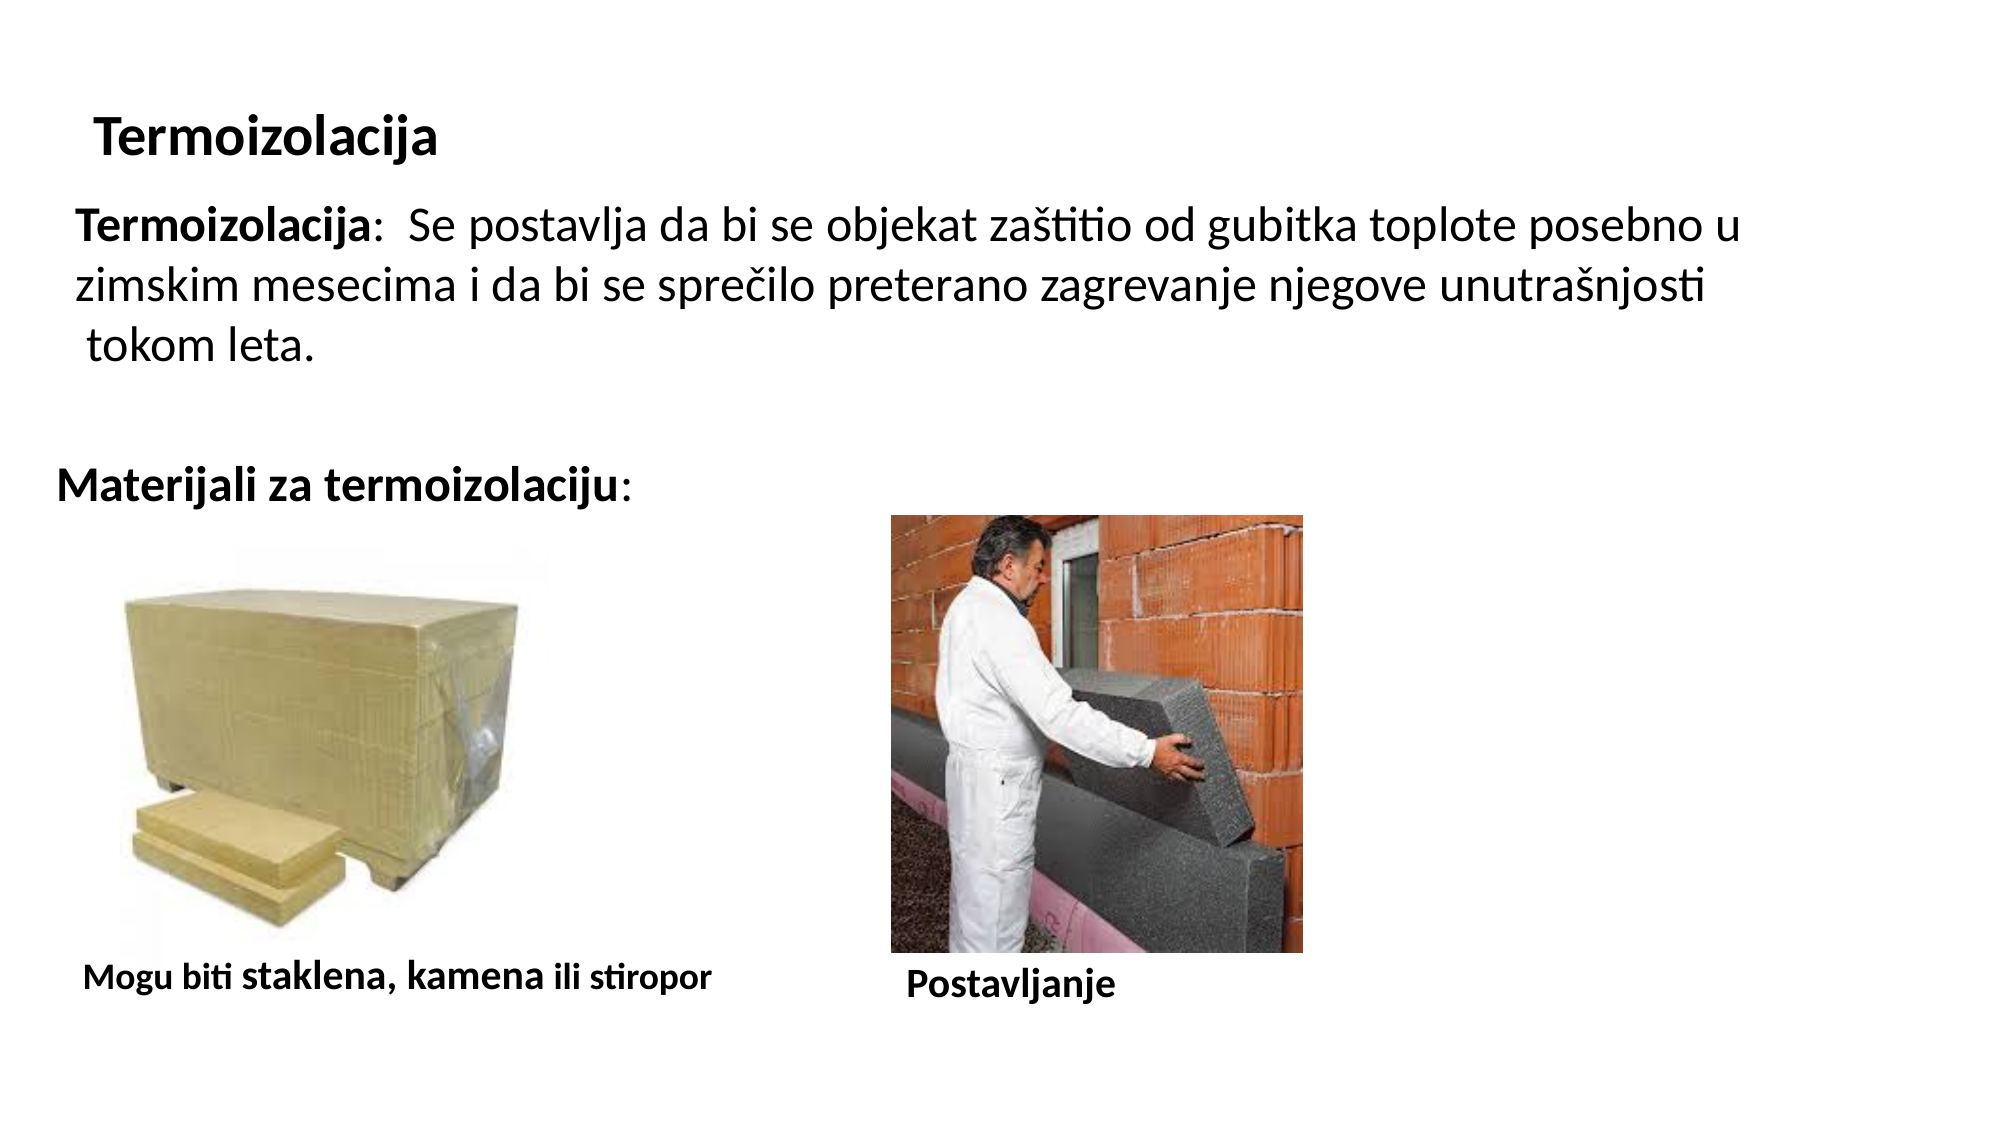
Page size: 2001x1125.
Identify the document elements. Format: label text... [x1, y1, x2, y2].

picture [891, 515, 1303, 953]
text_box Termoizolacija [78, 90, 455, 175]
text_box Termoizolacija: Se postavlja da bi se objekat zaštitio od gubitka toplote posebno u zimskim mesecima i da bi se sprečilo preterano zagrevanje njegove unutrašnjosti tokom leta. [60, 184, 1769, 380]
text_box Postavljanje [891, 953, 1132, 1013]
text_box Materijali za termoizolaciju: [41, 444, 649, 520]
picture [88, 515, 549, 976]
text_box Mogu biti staklena, kamena ili stiropor [67, 940, 728, 1006]
